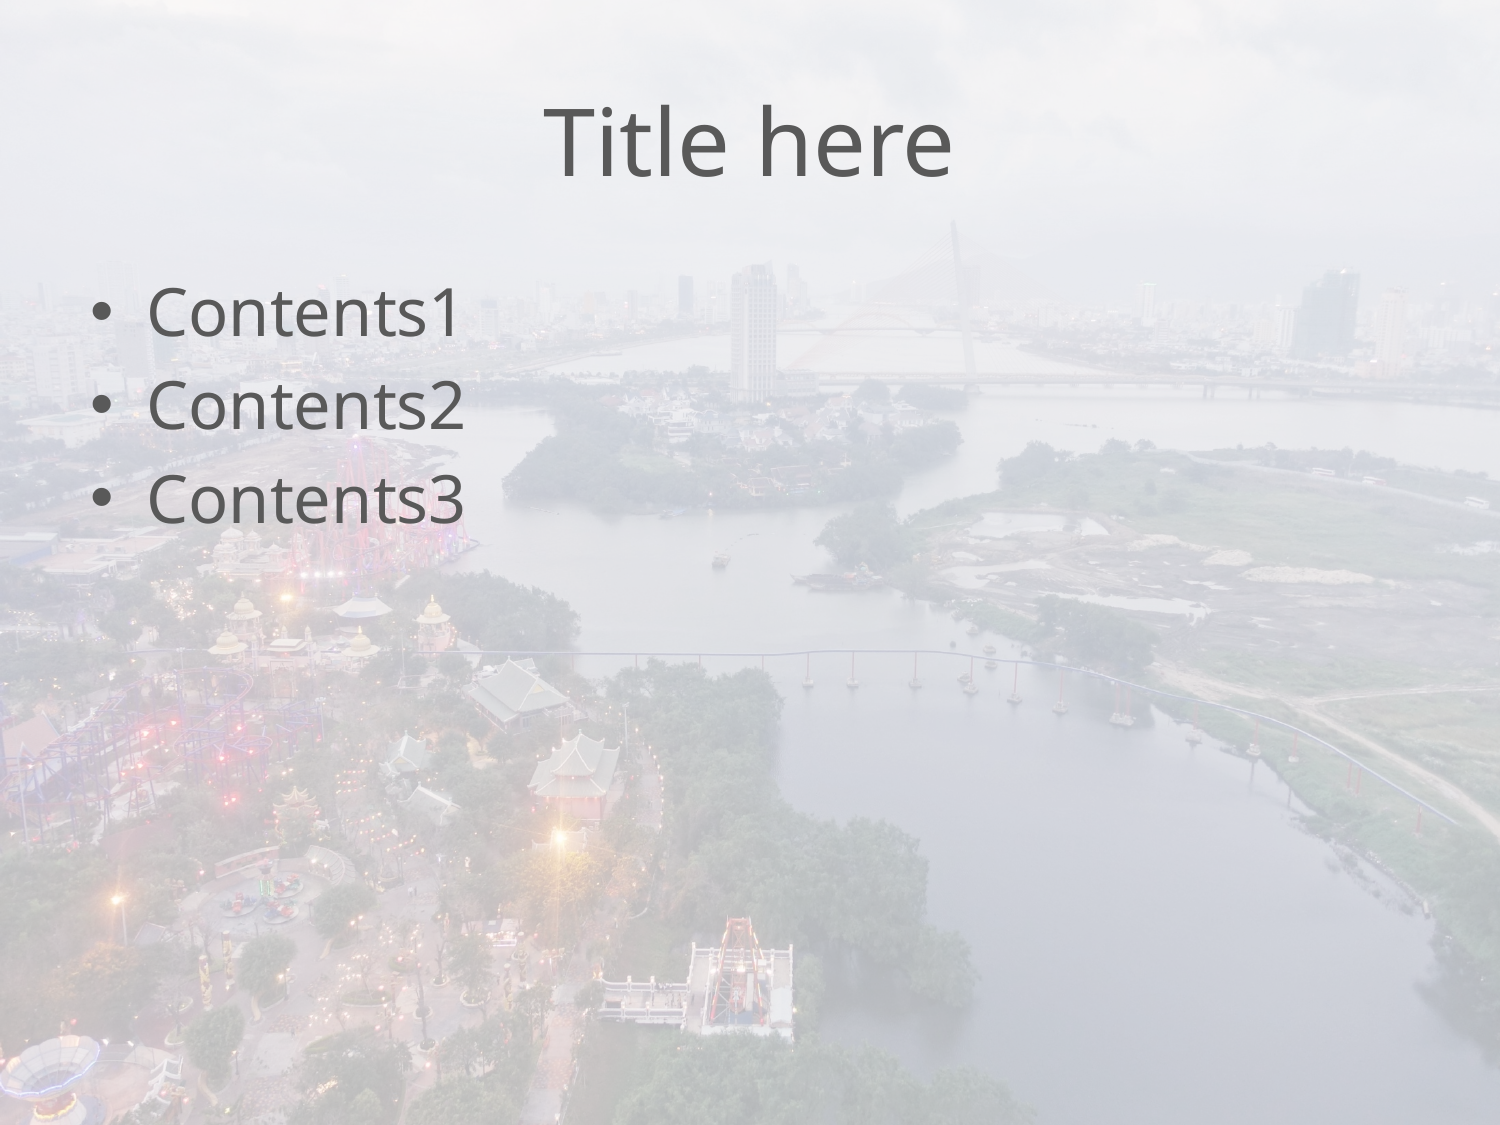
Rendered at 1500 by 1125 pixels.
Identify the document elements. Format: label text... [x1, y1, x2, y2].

list Contents1 Contents2 Contents3 [75, 262, 1425, 1005]
text_box [0, 0, 1500, 1125]
title Title here [75, 45, 1425, 233]
